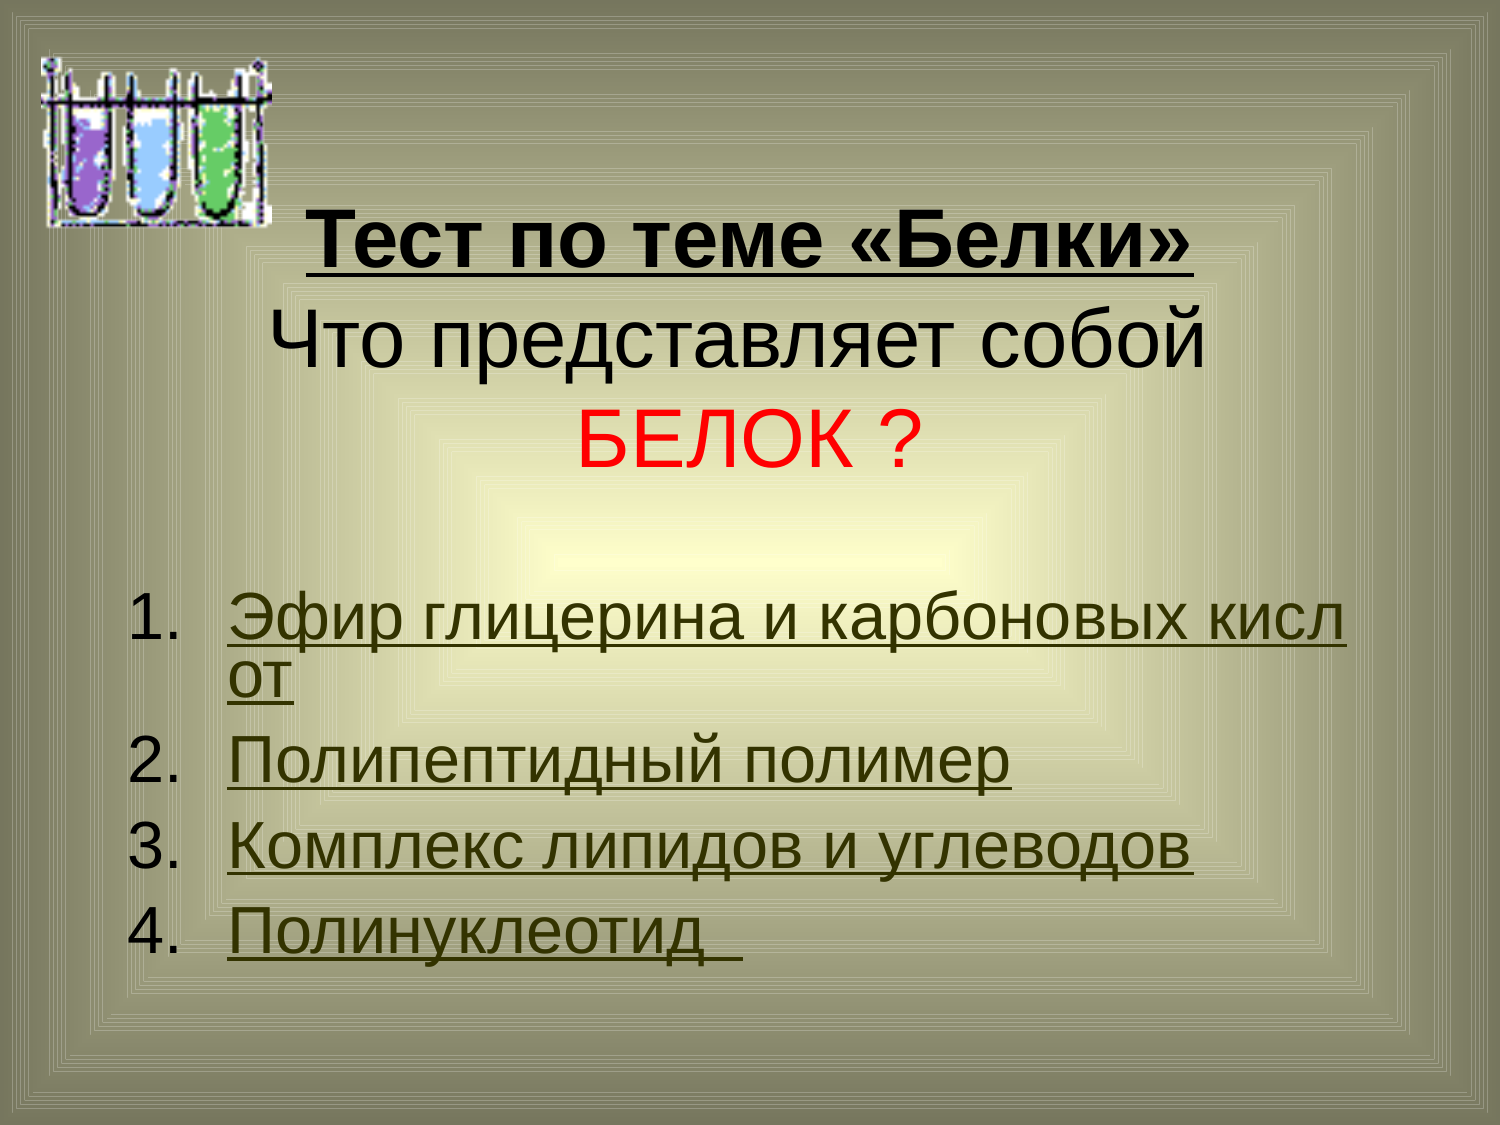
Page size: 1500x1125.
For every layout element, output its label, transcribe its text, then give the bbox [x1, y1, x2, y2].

subtitle Эфир глицерина и карбоновых кислот Полипептидный полимер Комплекс липидов и углеводов Полинуклеотид [111, 491, 1389, 1020]
title Тест по теме «Белки» Что представляет собой БЕЛОК ? [111, 77, 1388, 491]
picture [40, 30, 272, 262]
